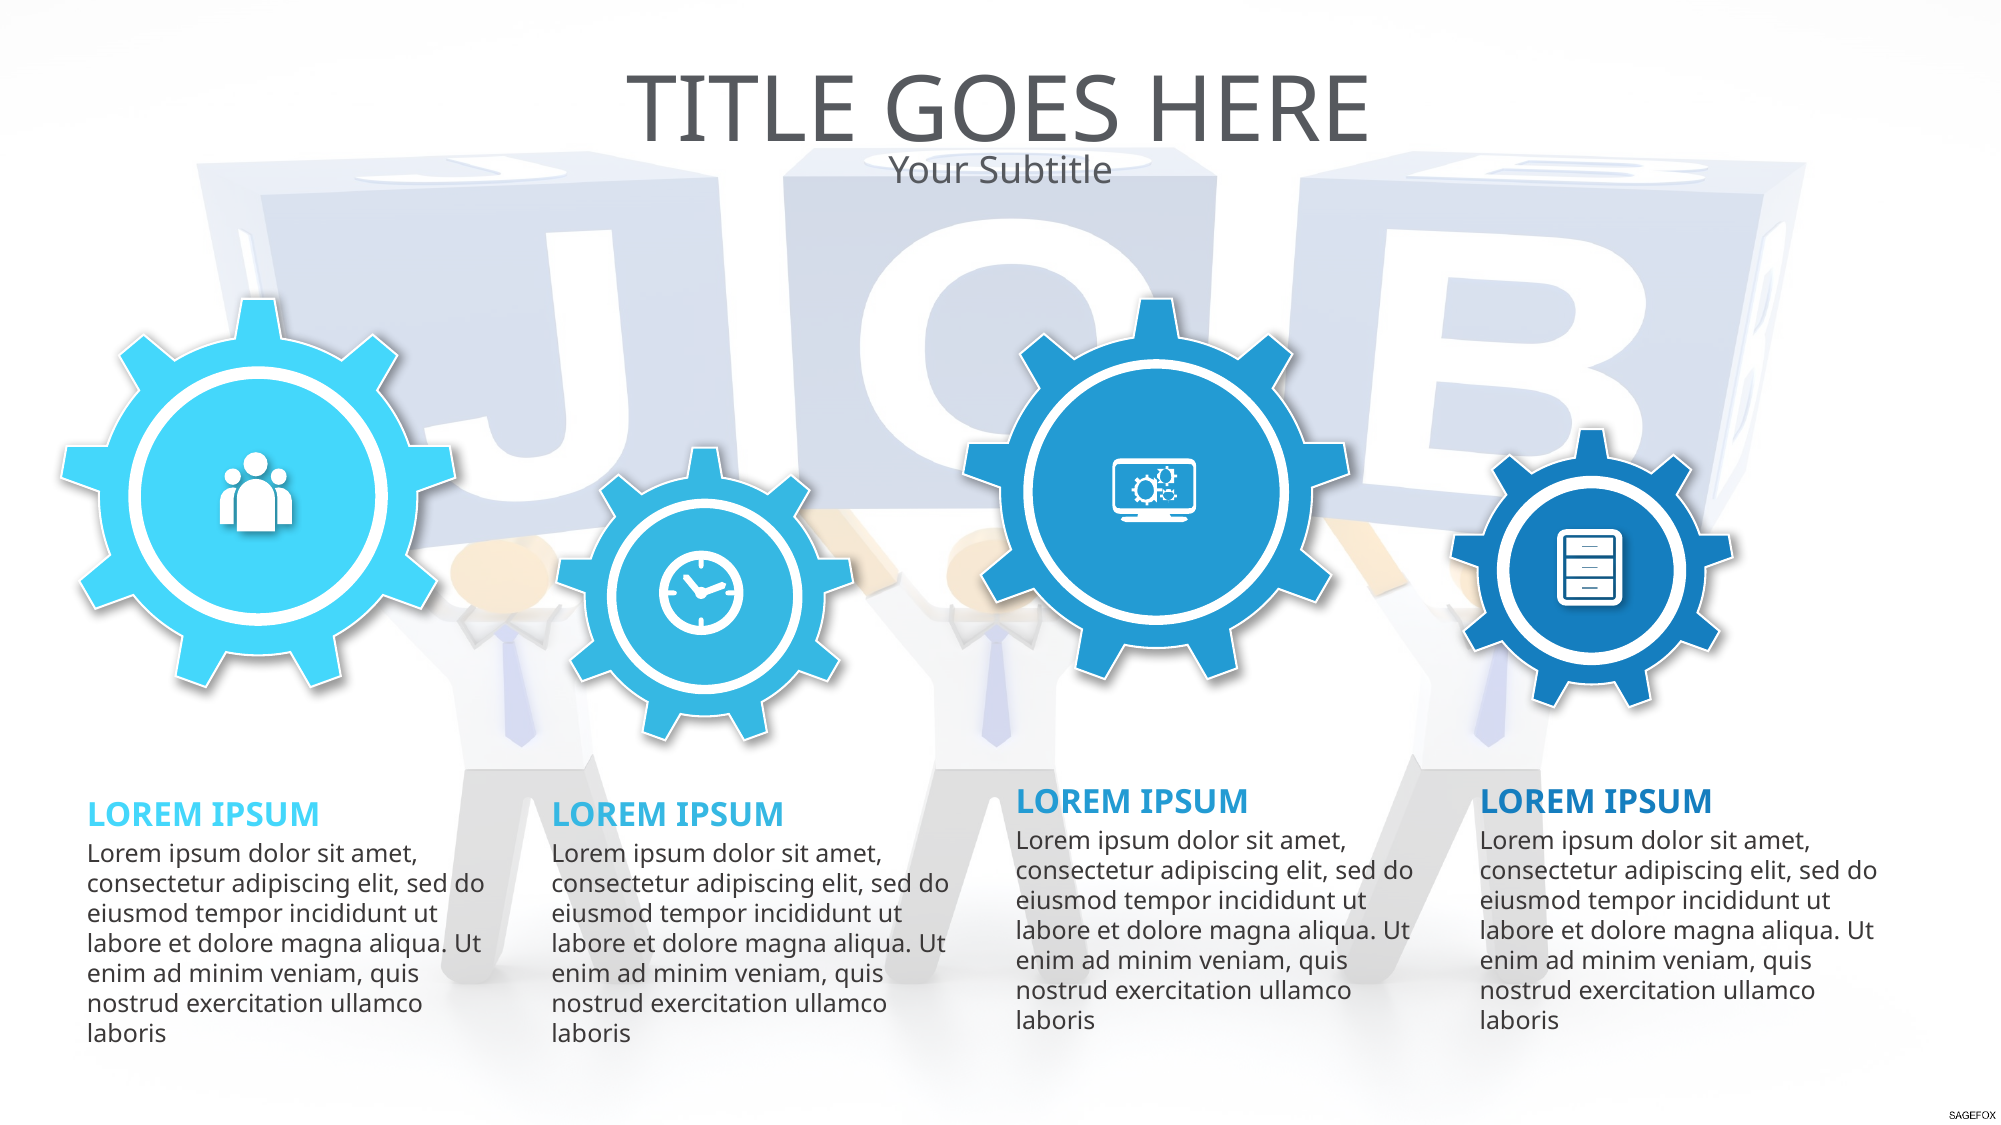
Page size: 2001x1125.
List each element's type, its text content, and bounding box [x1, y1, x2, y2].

picture [1925, 0, 2001, 1125]
text_box LOREM IPSUM Lorem ipsum dolor sit amet, consectetur adipiscing elit, sed do eiusmod tempor incididunt ut labore et dolore magna aliqua. Ut enim ad minim veniam, quis nostrud exercitation ullamco laboris [536, 785, 987, 1055]
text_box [961, 297, 1352, 688]
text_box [659, 550, 744, 635]
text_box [1449, 427, 1735, 714]
text_box LOREM IPSUM Lorem ipsum dolor sit amet, consectetur adipiscing elit, sed do eiusmod tempor incididunt ut labore et dolore magna aliqua. Ut enim ad minim veniam, quis nostrud exercitation ullamco laboris [72, 785, 523, 1055]
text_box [554, 446, 855, 747]
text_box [59, 297, 458, 696]
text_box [1112, 458, 1197, 523]
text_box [548, 42, 1452, 199]
text_box LOREM IPSUM Lorem ipsum dolor sit amet, consectetur adipiscing elit, sed do eiusmod tempor incididunt ut labore et dolore magna aliqua. Ut enim ad minim veniam, quis nostrud exercitation ullamco laboris [1464, 772, 1915, 1042]
text_box LOREM IPSUM Lorem ipsum dolor sit amet, consectetur adipiscing elit, sed do eiusmod tempor incididunt ut labore et dolore magna aliqua. Ut enim ad minim veniam, quis nostrud exercitation ullamco laboris [1000, 772, 1451, 1042]
